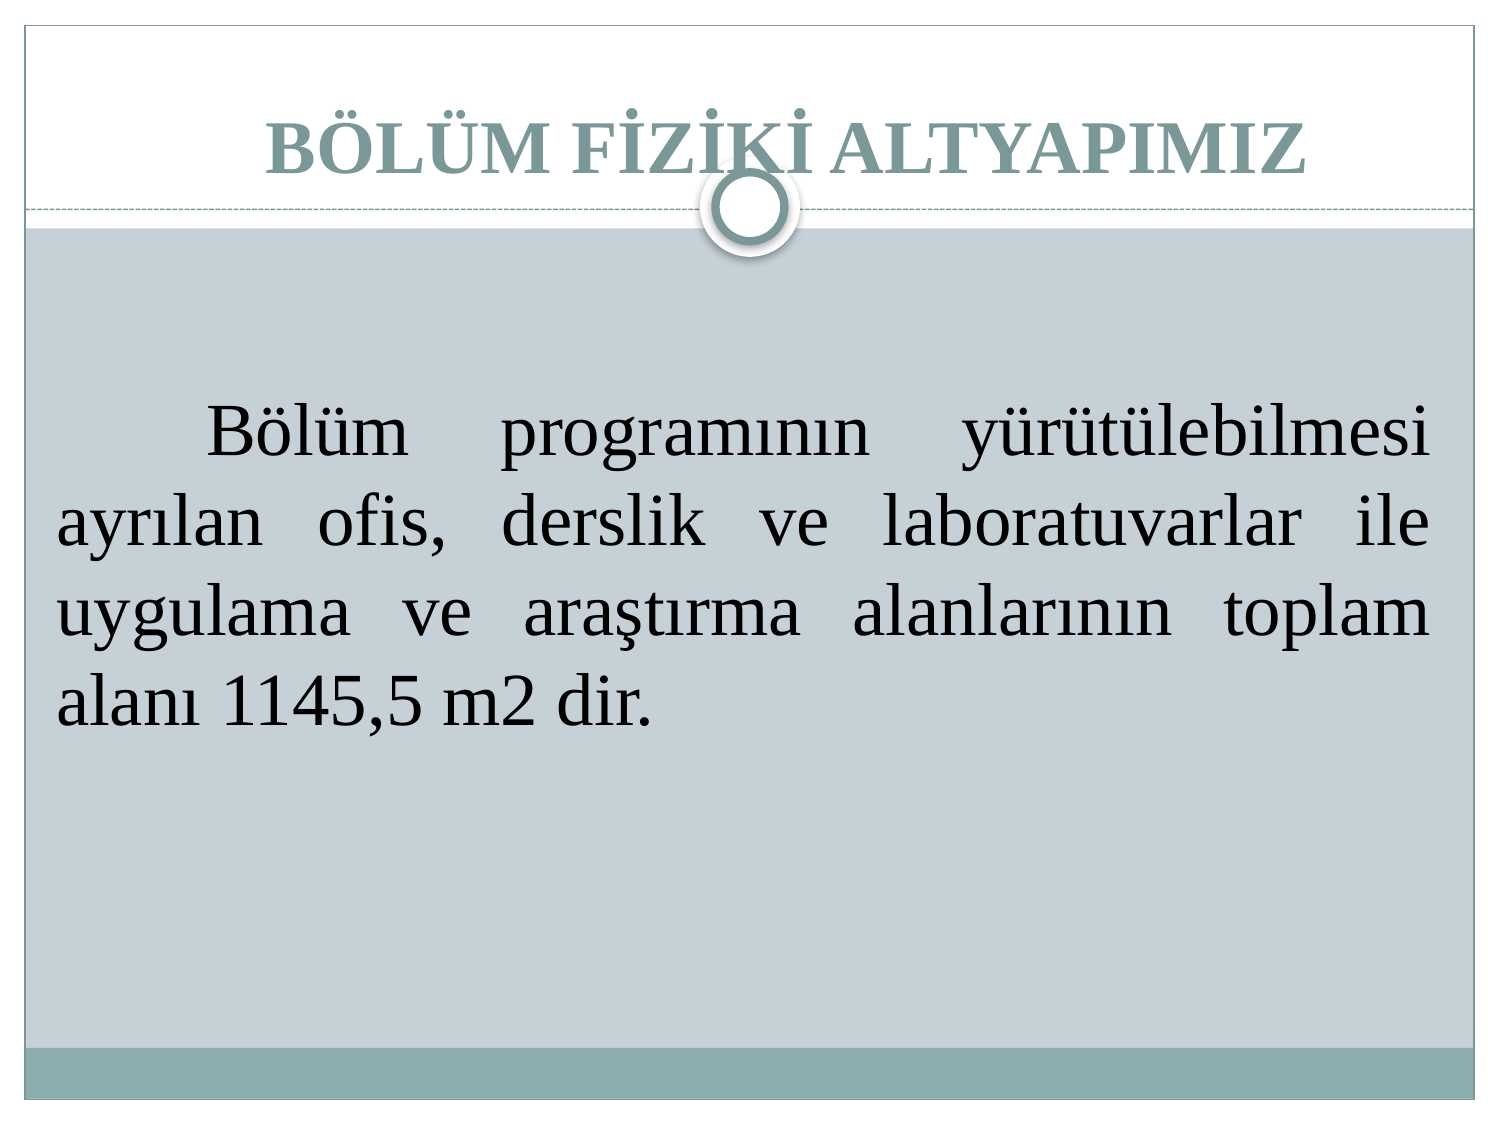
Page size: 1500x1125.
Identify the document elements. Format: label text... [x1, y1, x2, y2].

title BÖLÜM FİZİKİ ALTYAPIMIZ [75, 45, 1425, 197]
list Bölüm programının yürütülebilmesi ayrılan ofis, derslik ve laboratuvarlar ile uygulama ve araştırma alanlarının toplam alanı 1145,5 m2 dir. [41, 290, 1447, 1005]
